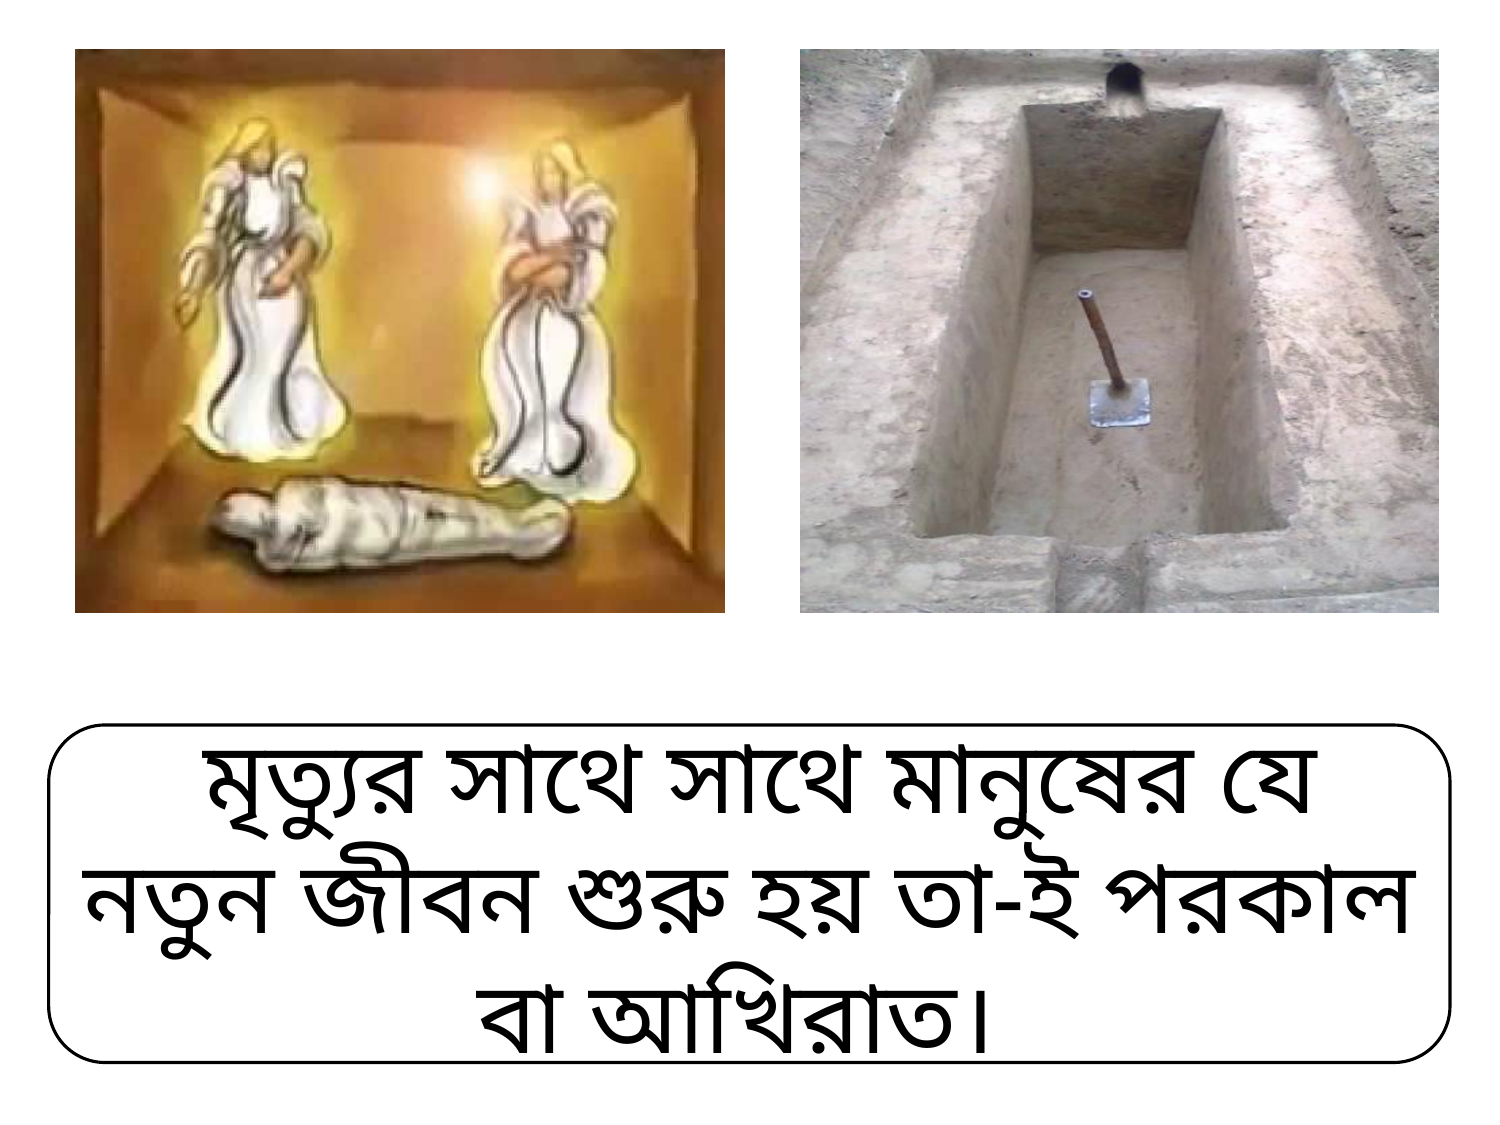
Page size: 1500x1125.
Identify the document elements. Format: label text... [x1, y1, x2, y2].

picture [74, 49, 726, 613]
picture [799, 49, 1440, 613]
text_box মৃত্যুর সাথে সাথে মানুষের যে নতুন জীবন শুরু হয় তা-ই পরকাল বা আখিরাত। [47, 723, 1452, 1065]
